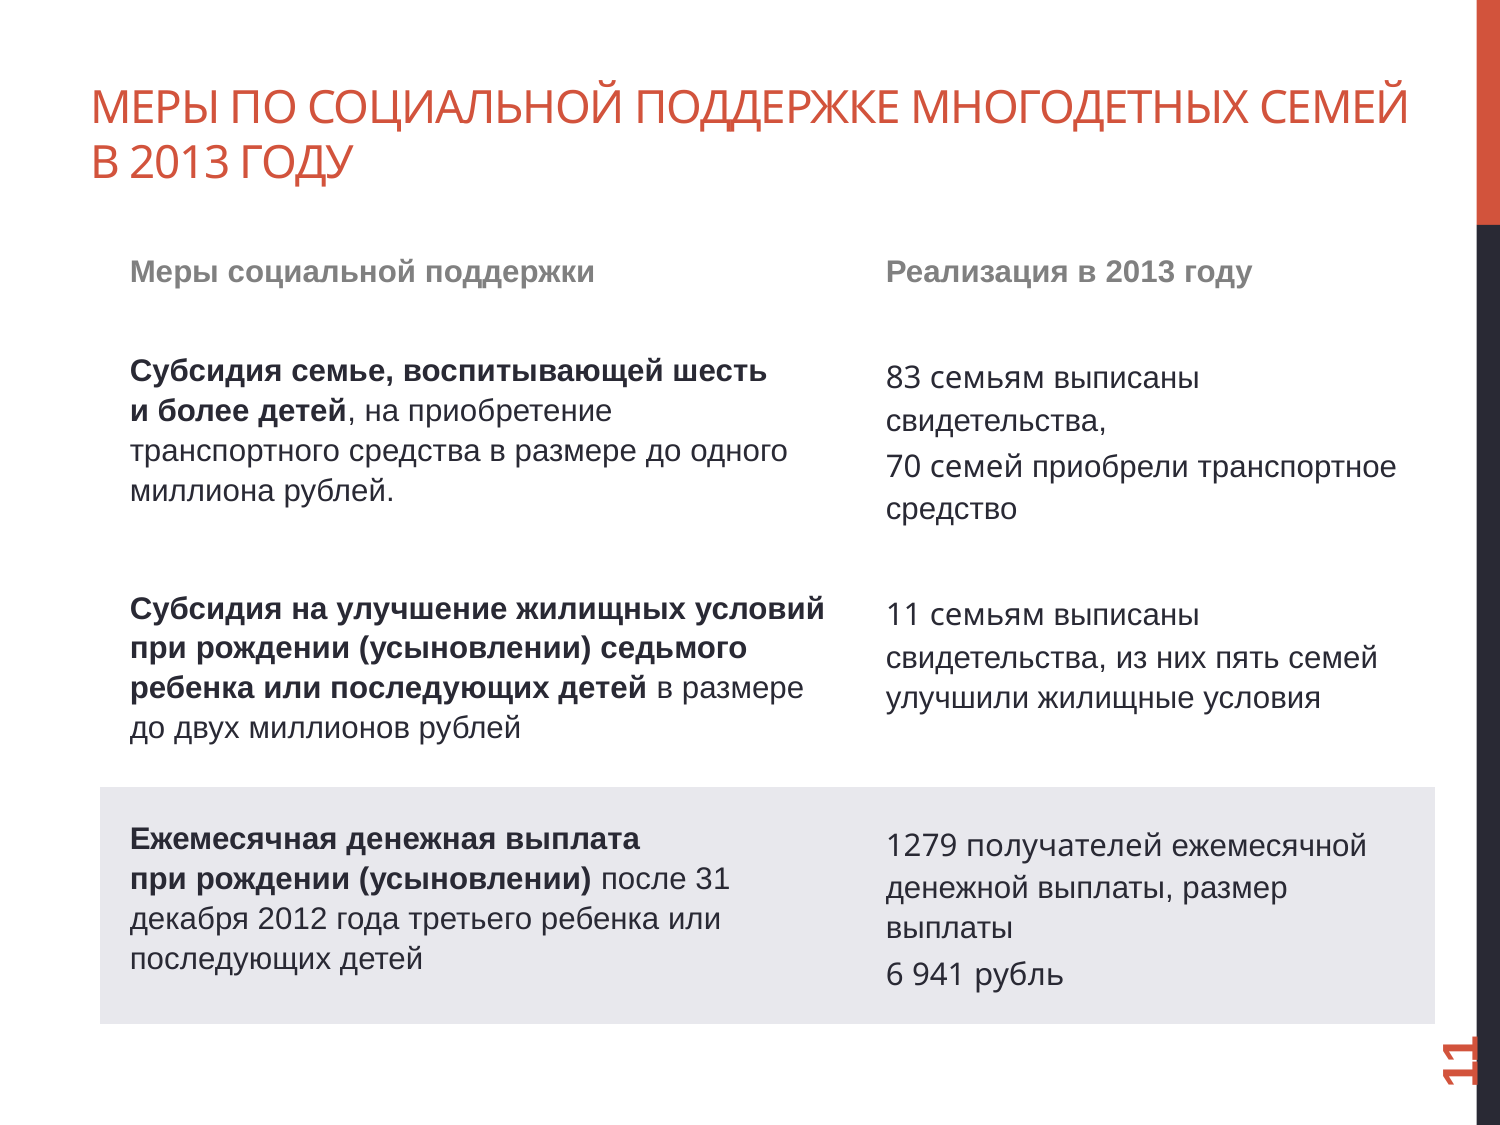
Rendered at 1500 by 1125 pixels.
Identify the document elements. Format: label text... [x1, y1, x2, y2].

title Меры по социальной поддержке многодетных семей в 2013 году [75, 25, 1447, 250]
table_header Меры социальной поддержки [100, 220, 856, 319]
table_header Реализация в 2013 году [856, 220, 1435, 319]
table_cell Субсидия семье, воспитывающей шесть и более детей, на приобретение транспортного средства в размере до одного миллиона рублей. [100, 319, 856, 556]
table_cell 11 семьям выписаны свидетельства, из них пять семей улучшили жилищные условия [856, 556, 1435, 787]
table_cell 83 семьям выписаны свидетельства, 70 семей приобрели транспортное средство [856, 319, 1435, 556]
table_cell Субсидия на улучшение жилищных условий при рождении (усыновлении) седьмого ребенка или последующих детей в размере до двух миллионов рублей [100, 556, 856, 787]
slide_number 11 [1427, 887, 1488, 1104]
table_cell Ежемесячная денежная выплата при рождении (усыновлении) после 31 декабря 2012 года третьего ребенка или последующих детей [100, 787, 856, 1024]
table_cell 1279 получателей ежемесячной денежной выплаты, размер выплаты 6 941 рубль [856, 787, 1435, 1024]
